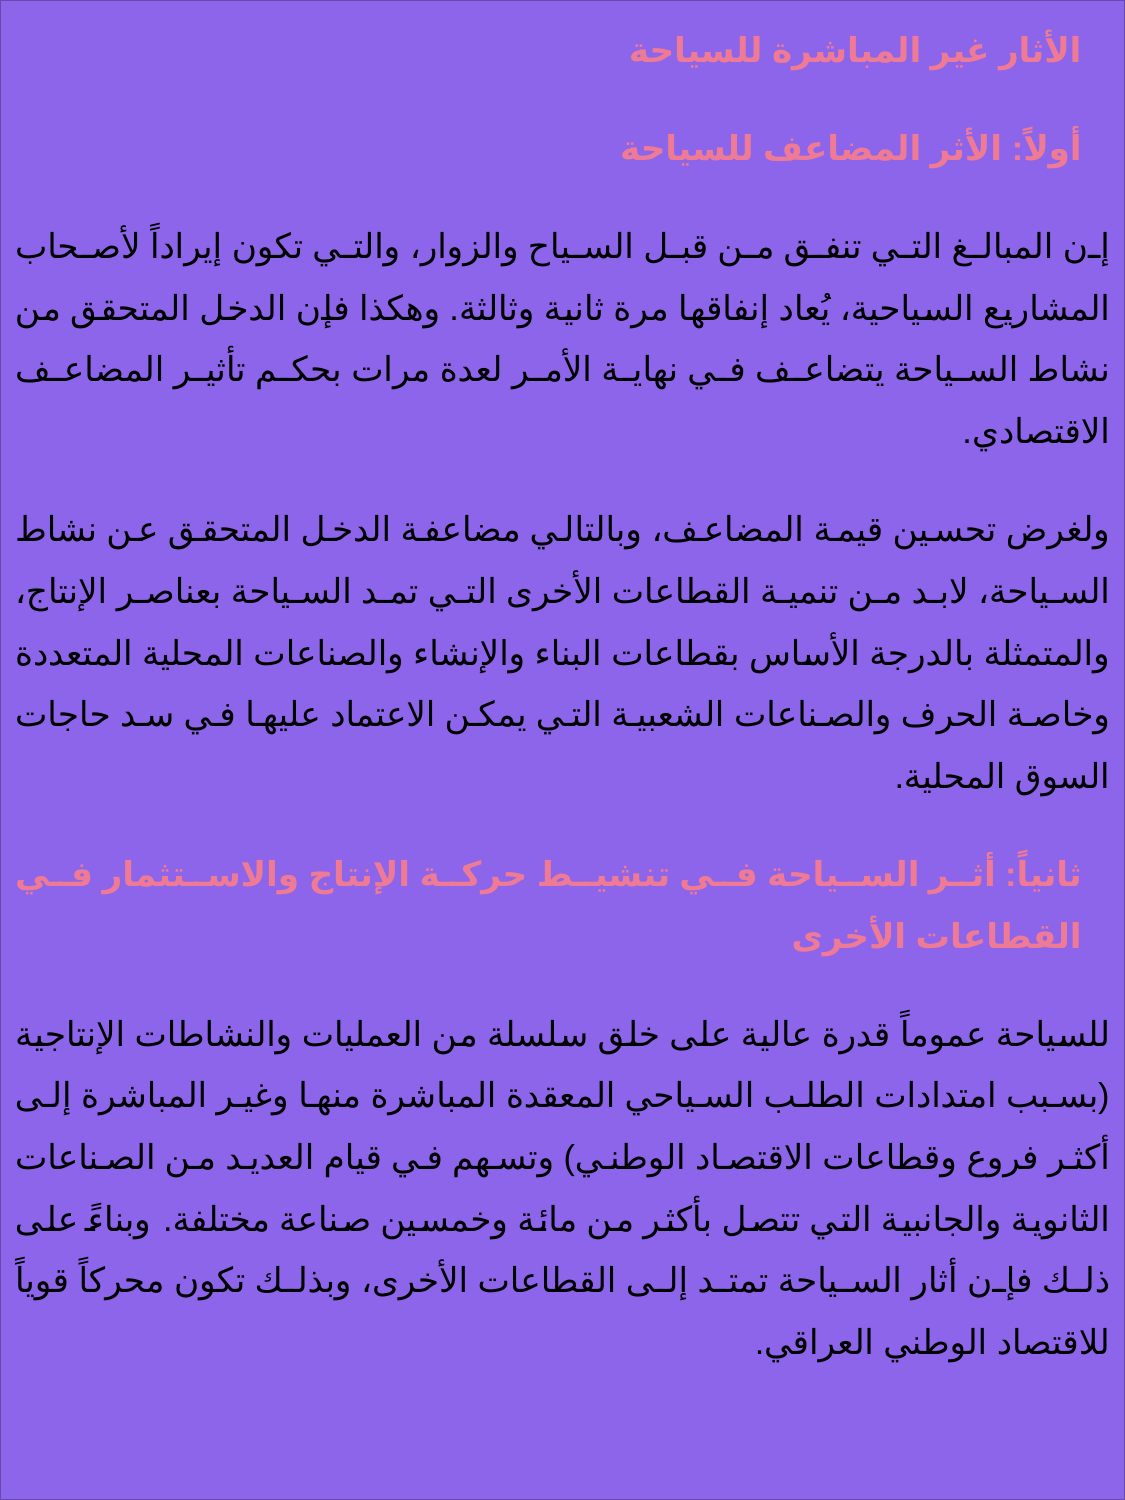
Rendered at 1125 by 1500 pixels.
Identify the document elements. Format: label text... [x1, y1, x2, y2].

list الأثار غير المباشرة للسياحة أولاً: الأثر المضاعف للسياحة إن المبالغ التي تنفق من قبل السياح والزوار، والتي تكون إيراداً لأصحاب المشاريع السياحية، يُعاد إنفاقها مرة ثانية وثالثة. وهكذا فإن الدخل المتحقق من نشاط السياحة يتضاعف في نهاية الأمر لعدة مرات بحكم تأثير المضاعف الاقتصادي. ولغرض تحسين قيمة المضاعف، وبالتالي مضاعفة الدخل المتحقق عن نشاط السياحة، لابد من تنمية القطاعات الأخرى التي تمد السياحة بعناصر الإنتاج، والمتمثلة بالدرجة الأساس بقطاعات البناء والإنشاء والصناعات المحلية المتعددة وخاصة الحرف والصناعات الشعبية التي يمكن الاعتماد عليها في سد حاجات السوق المحلية. ثانياً: أثر السياحة في تنشيط حركة الإنتاج والاستثمار في القطاعات الأخرى للسياحة عموماً قدرة عالية على خلق سلسلة من العمليات والنشاطات الإنتاجية (بسبب امتدادات الطلب السياحي المعقدة المباشرة منها وغير المباشرة إلى أكثر فروع وقطاعات الاقتصاد الوطني) وتسهم في قيام العديد من الصناعات الثانوية والجانبية التي تتصل بأكثر من مائة وخمسين صناعة مختلفة. وبناءً على ذلك فإن أثار السياحة تمتد إلى القطاعات الأخرى، وبذلك تكون محركاً قوياً للاقتصاد الوطني العراقي. [0, 0, 1125, 1500]
